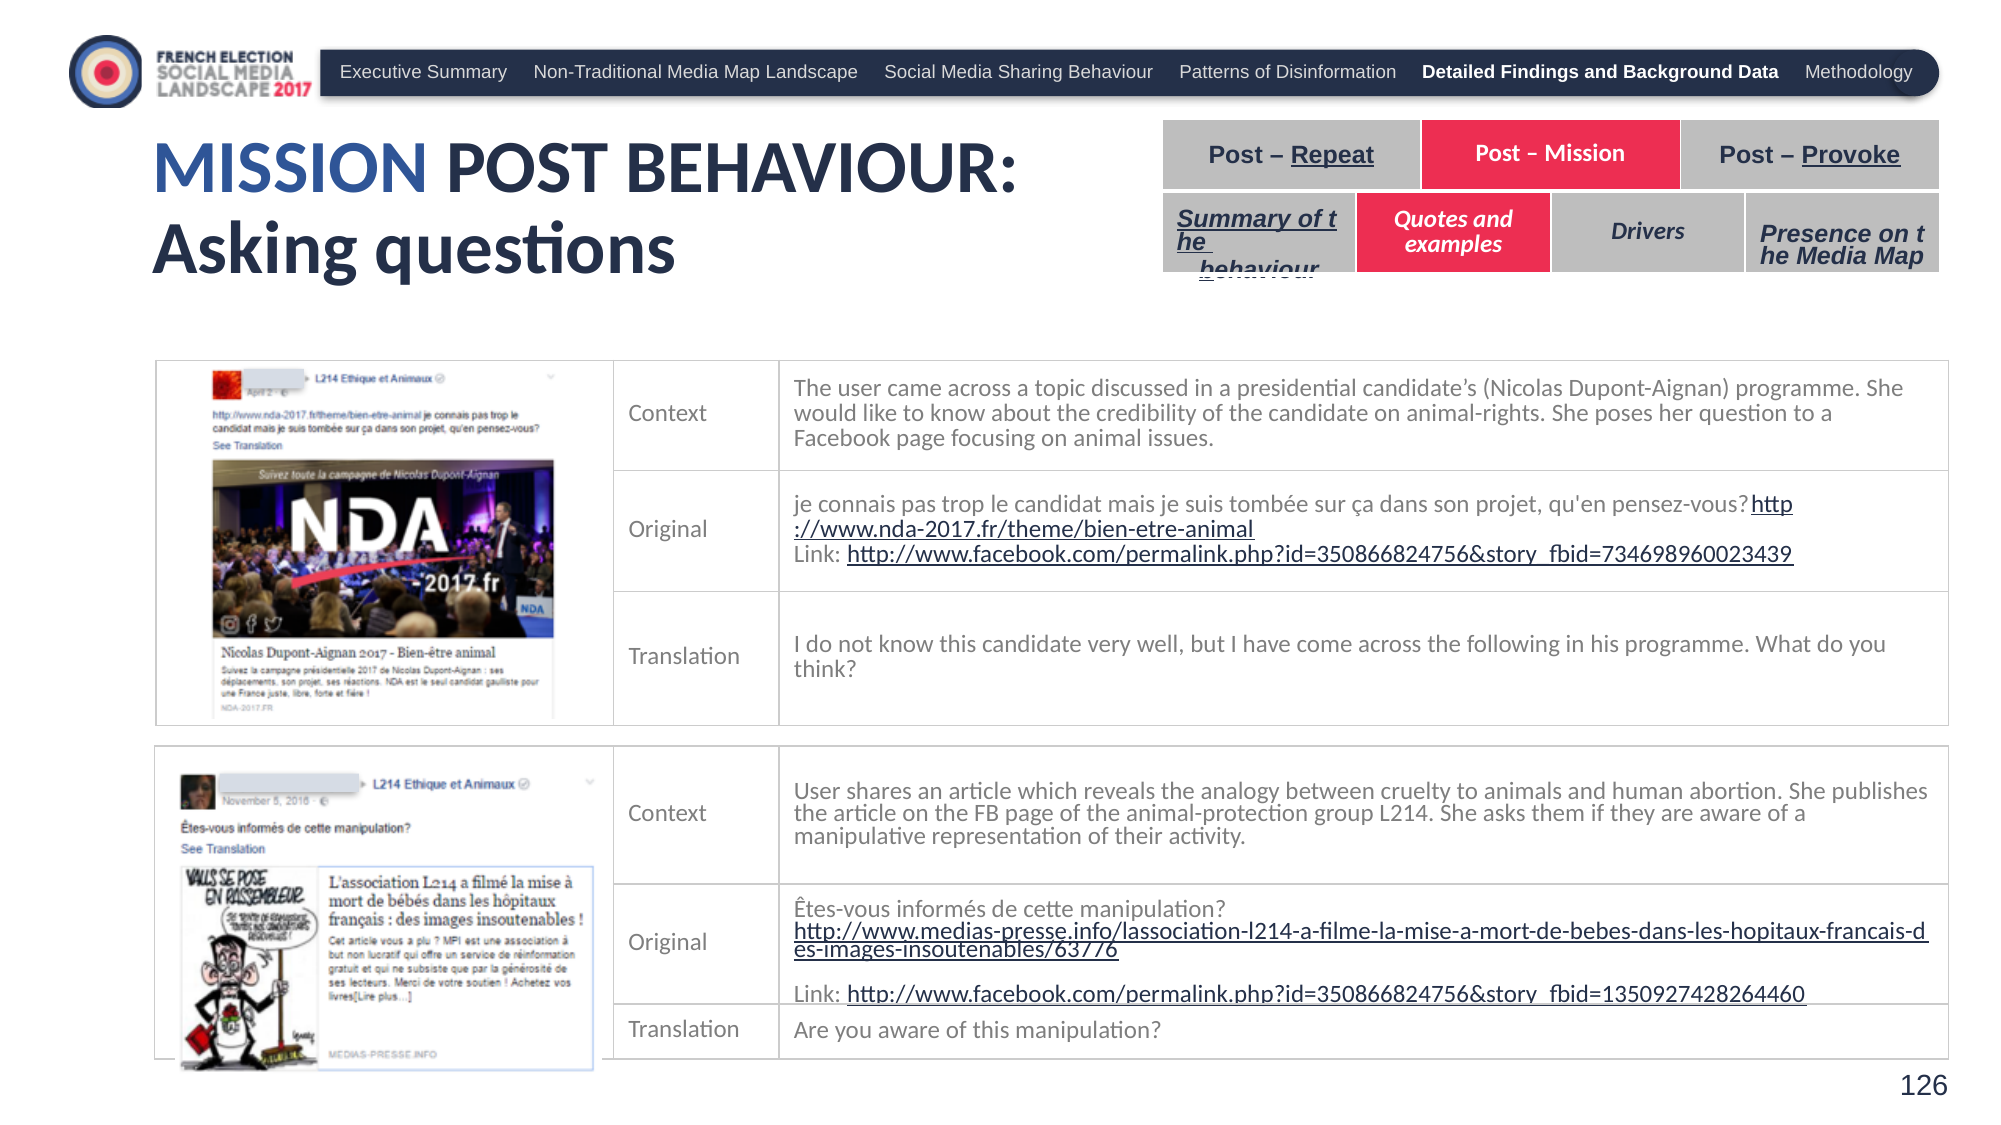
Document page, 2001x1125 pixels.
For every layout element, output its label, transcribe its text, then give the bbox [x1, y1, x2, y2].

table_header Post – Repeat [1163, 120, 1420, 189]
table_header [155, 747, 613, 1058]
table_cell je connais pas trop le candidat mais je suis tombée sur ça dans son projet, qu'en pensez-vous?http://www.nda-2017.fr/theme/bien-etre-animal Link: http://www.facebook.com/permalink.php?id=350866824756&story_fbid=734698960023439 [780, 471, 1948, 591]
table_cell Translation [614, 1005, 778, 1058]
picture [175, 769, 602, 1078]
table_cell I do not know this candidate very well, but I have come across the following in his programme. What do you think? [780, 592, 1948, 725]
table_header The user came across a topic discussed in a presidential candidate’s (Nicolas Dupont-Aignan) programme. She would like to know about the credibility of the candidate on animal-rights. She poses her question to a Facebook page focusing on animal issues. [780, 361, 1948, 470]
table_header [157, 361, 613, 725]
table_header Summary of the behaviour [1163, 193, 1355, 272]
table_header Presence on the Media Map [1746, 193, 1939, 272]
table_header Quotes and examples [1357, 193, 1550, 272]
table_header Context [614, 747, 778, 883]
table_header Context [614, 361, 778, 470]
table_cell Êtes-vous informés de cette manipulation? http://www.medias-presse.info/lassociation-l214-a-filme-la-mise-a-mort-de-bebes-dans-les-hopitaux-francais-des-images-insoutenables/63776 Link: http://www.facebook.com/permalink.php?id=350866824756&story_fbid=1350927428264460 [780, 885, 1948, 1003]
text_box MISSION POST BEHAVIOUR: Asking questions [137, 59, 1863, 278]
table_header Post – Provoke [1681, 120, 1939, 189]
table_cell Original [614, 885, 778, 1003]
table_header Post – Mission [1422, 120, 1680, 189]
table_header User shares an article which reveals the analogy between cruelty to animals and human abortion. She publishes the article on the FB page of the animal-protection group L214. She asks them if they are aware of a manipulative representation of their activity. [780, 747, 1948, 883]
table_header Drivers [1552, 193, 1744, 272]
picture [207, 365, 561, 719]
table_cell Original [614, 471, 778, 591]
table_cell Are you aware of this manipulation? [780, 1005, 1948, 1058]
text_box Executive Summary Non-Traditional Media Map Landscape Social Media Sharing Behaviour Patterns of Disinformation Detailed Findings and Background Data Methodology [323, 49, 1933, 93]
table_cell Translation [614, 592, 778, 725]
